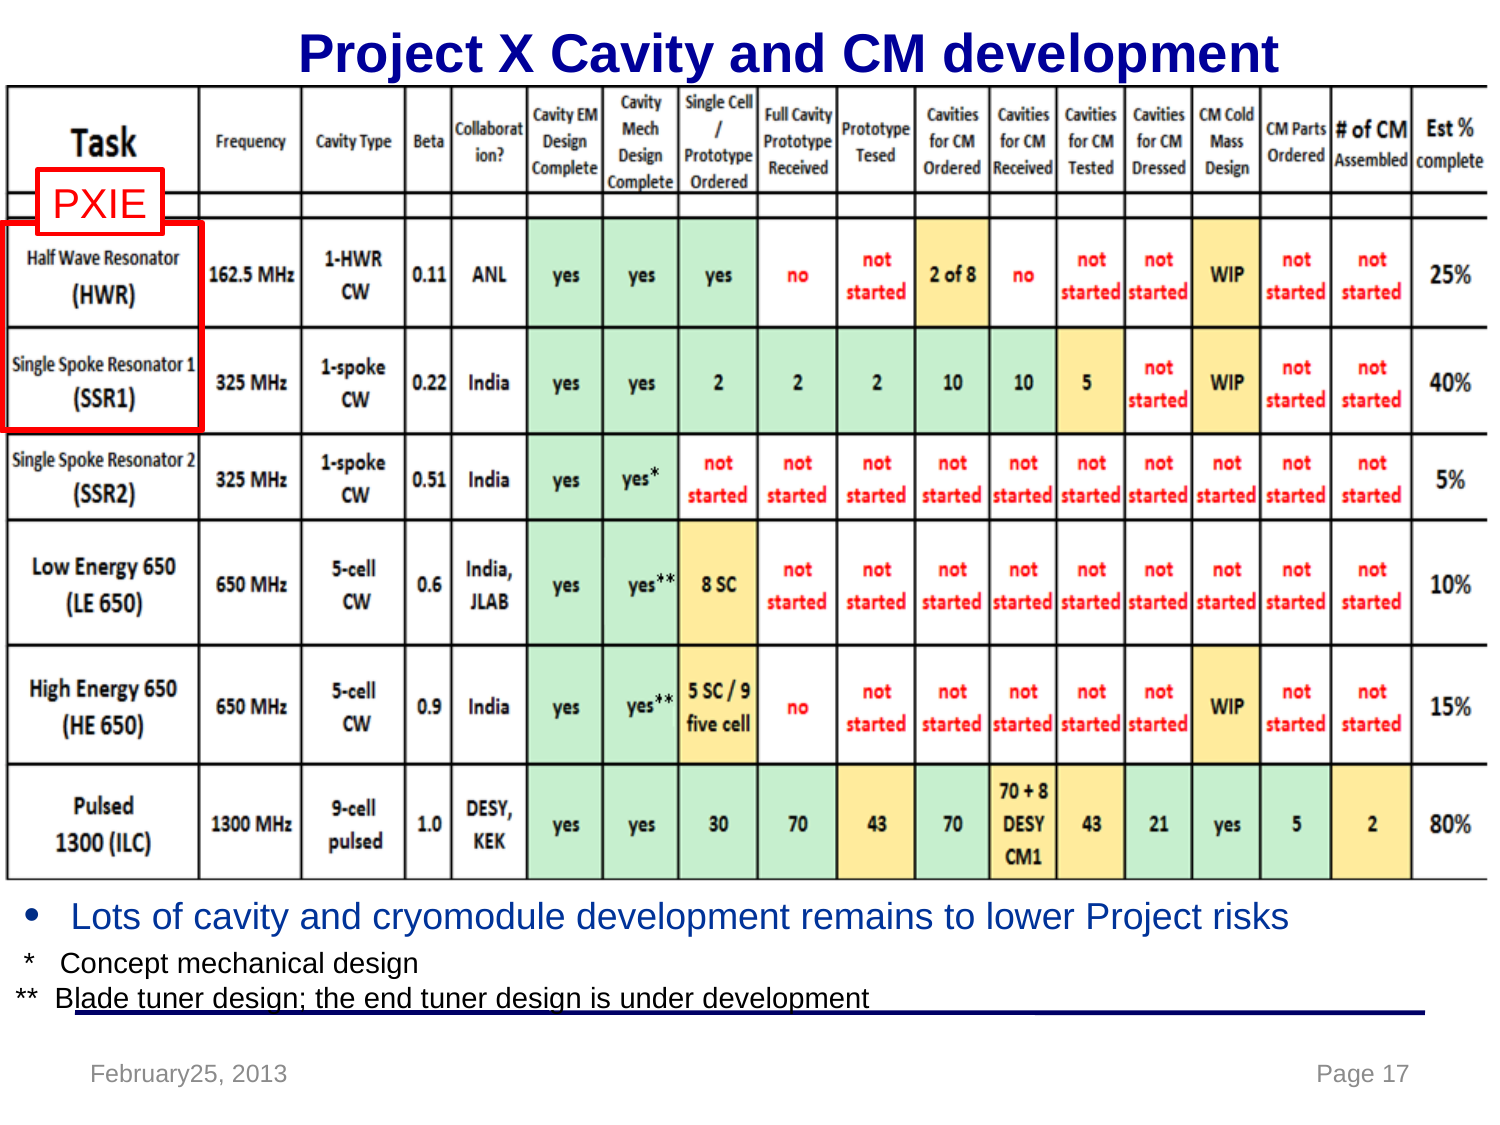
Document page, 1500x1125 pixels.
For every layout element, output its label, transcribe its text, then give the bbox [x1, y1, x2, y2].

list Lots of cavity and cryomodule development remains to lower Project risks [8, 893, 1415, 998]
picture [4, 85, 1490, 885]
footer February25, 2013 [75, 1042, 638, 1103]
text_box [1, 169, 203, 431]
text_box * Concept mechanical design ** Blade tuner design; the end tuner design is under development [0, 937, 887, 1023]
title Project X Cavity and CM development [227, 0, 1353, 84]
slide_number Page 17 [1074, 1042, 1425, 1103]
